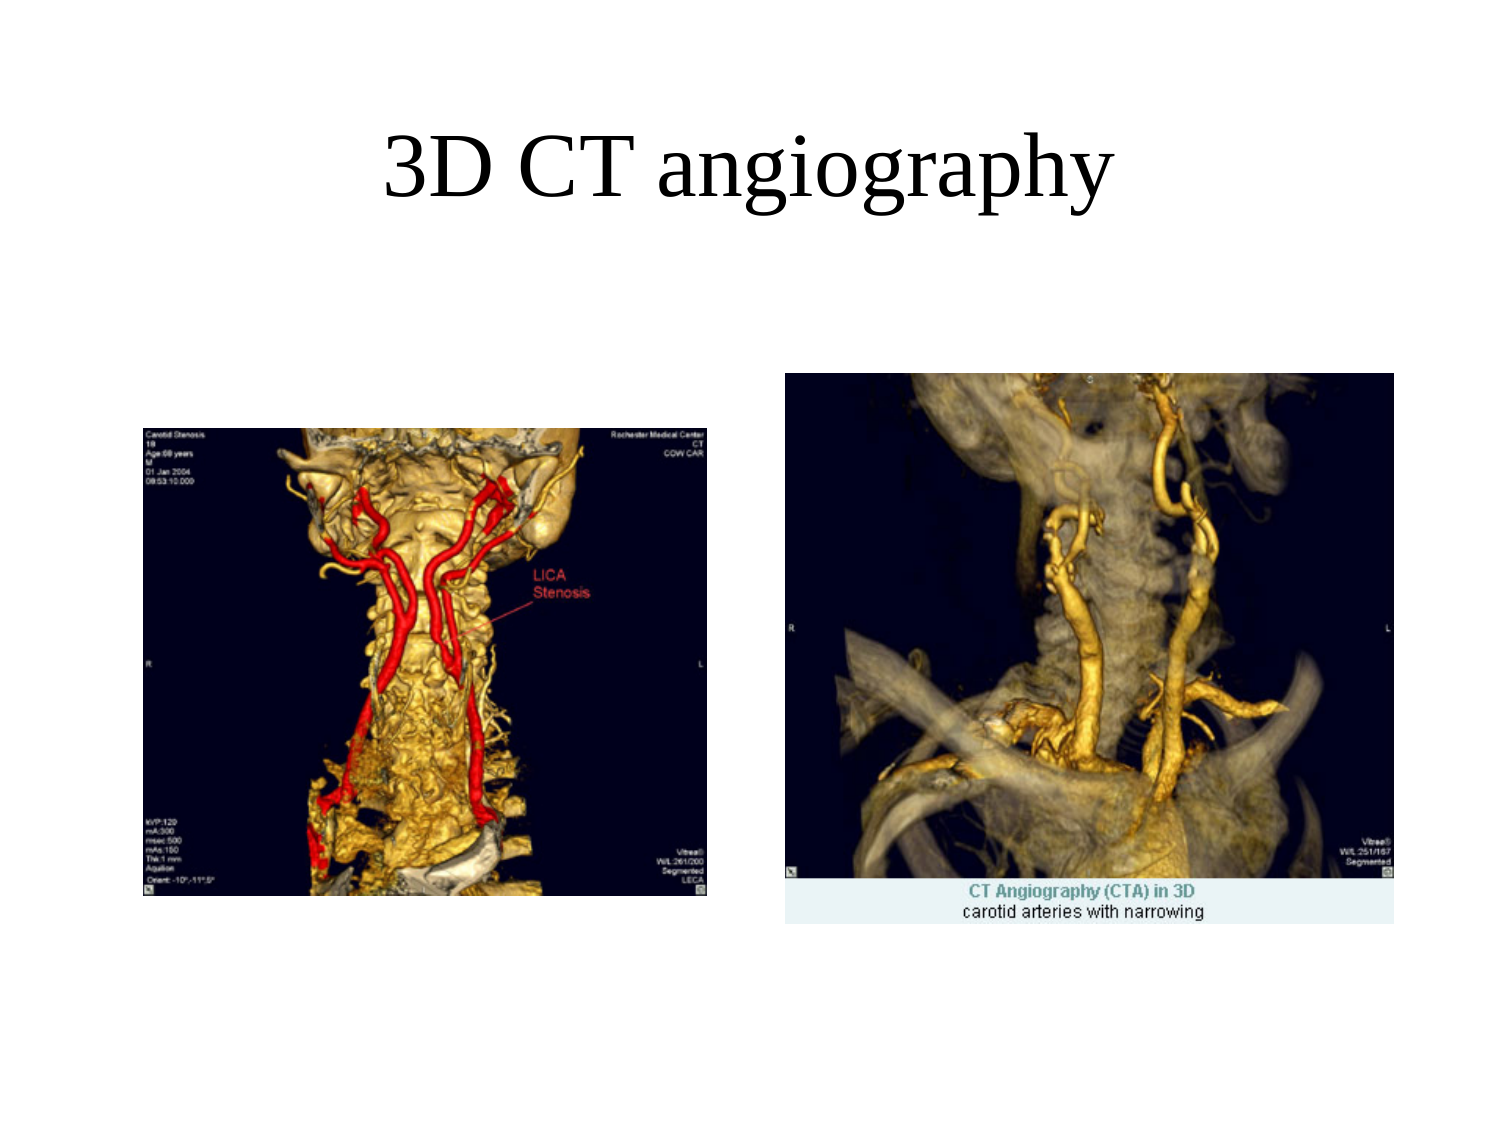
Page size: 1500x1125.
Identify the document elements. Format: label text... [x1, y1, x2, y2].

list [785, 373, 1394, 924]
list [143, 428, 707, 897]
title 3D CT angiography [111, 66, 1388, 255]
